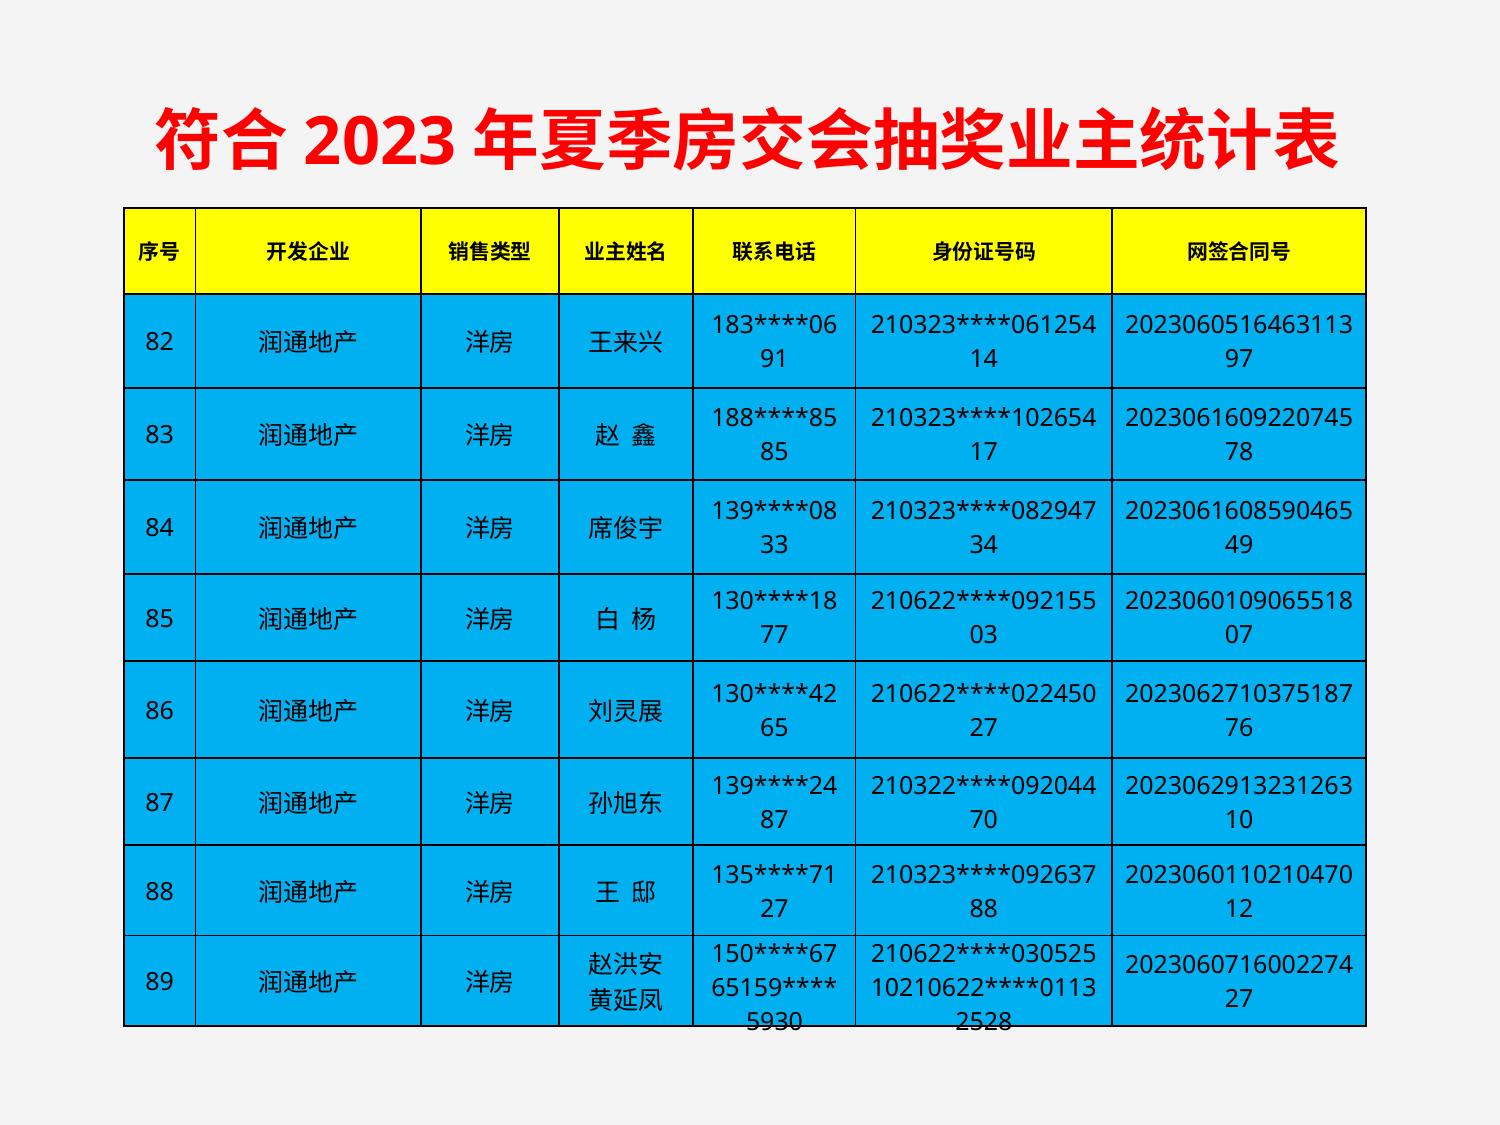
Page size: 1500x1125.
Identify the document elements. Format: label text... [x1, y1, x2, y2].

table_header 销售类型 [422, 209, 558, 293]
table_cell 润通地产 [196, 662, 420, 757]
table_cell 洋房 [422, 575, 558, 660]
table_cell 洋房 [422, 481, 558, 573]
table_cell 83 [125, 389, 195, 479]
table_cell 85 [125, 575, 195, 660]
table_cell 139****2487 [694, 759, 855, 844]
table_cell 86 [125, 662, 195, 757]
table_cell 130****1877 [694, 575, 855, 660]
table_cell 150****6765159****5930 [694, 936, 855, 1025]
table_cell 87 [125, 759, 195, 844]
table_cell 洋房 [422, 936, 558, 1025]
table_cell 210323****08294734 [856, 481, 1111, 573]
table_cell 202306051646311397 [1113, 295, 1365, 387]
table_cell 210322****09204470 [856, 759, 1111, 844]
table_header 身份证号码 [856, 209, 1111, 293]
table_header 业主姓名 [560, 209, 692, 293]
table_cell 210622****03052510210622****01132528 [856, 936, 1111, 1025]
table_cell 202306010906551807 [1113, 575, 1365, 660]
table_cell 王 邸 [560, 846, 692, 935]
table_cell 王来兴 [560, 295, 692, 387]
table_cell 孙旭东 [560, 759, 692, 844]
table_cell 210323****10265417 [856, 389, 1111, 479]
table_cell 202306271037518776 [1113, 662, 1365, 757]
table_cell 130****4265 [694, 662, 855, 757]
table_cell 84 [125, 481, 195, 573]
table_cell 润通地产 [196, 936, 420, 1025]
table_header 联系电话 [694, 209, 855, 293]
table_cell 刘灵展 [560, 662, 692, 757]
table_cell 赵 鑫 [560, 389, 692, 479]
table_cell 202306011021047012 [1113, 846, 1365, 935]
table_cell 210622****09215503 [856, 575, 1111, 660]
table_cell 洋房 [422, 389, 558, 479]
table_cell 188****8585 [694, 389, 855, 479]
table_cell 89 [125, 936, 195, 1025]
text_box 符合2023年夏季房交会抽奖业主统计表 [124, 90, 1371, 185]
table_cell 润通地产 [196, 295, 420, 387]
table_cell 210622****02245027 [856, 662, 1111, 757]
table_header 开发企业 [196, 209, 420, 293]
table_cell 席俊宇 [560, 481, 692, 573]
table_cell 202306160922074578 [1113, 389, 1365, 479]
table_cell 润通地产 [196, 846, 420, 935]
table_cell 白 杨 [560, 575, 692, 660]
table_cell 202306071600227427 [1113, 936, 1365, 1025]
table_cell 210323****06125414 [856, 295, 1111, 387]
table_cell 139****0833 [694, 481, 855, 573]
table_cell 润通地产 [196, 575, 420, 660]
table_cell 183****0691 [694, 295, 855, 387]
table_header 序号 [125, 209, 195, 293]
table_cell 82 [125, 295, 195, 387]
table_cell 210323****09263788 [856, 846, 1111, 935]
table_header 网签合同号 [1113, 209, 1365, 293]
table_cell 88 [125, 846, 195, 935]
table_cell 赵洪安 黄延凤 [560, 936, 692, 1025]
table_cell 润通地产 [196, 759, 420, 844]
table_cell 洋房 [422, 295, 558, 387]
table_cell 洋房 [422, 662, 558, 757]
table_cell 135****7127 [694, 846, 855, 935]
table_cell 洋房 [422, 846, 558, 935]
table_cell 润通地产 [196, 481, 420, 573]
table_cell 润通地产 [196, 389, 420, 479]
table_cell 202306291323126310 [1113, 759, 1365, 844]
table_cell 202306160859046549 [1113, 481, 1365, 573]
table_cell 洋房 [422, 759, 558, 844]
